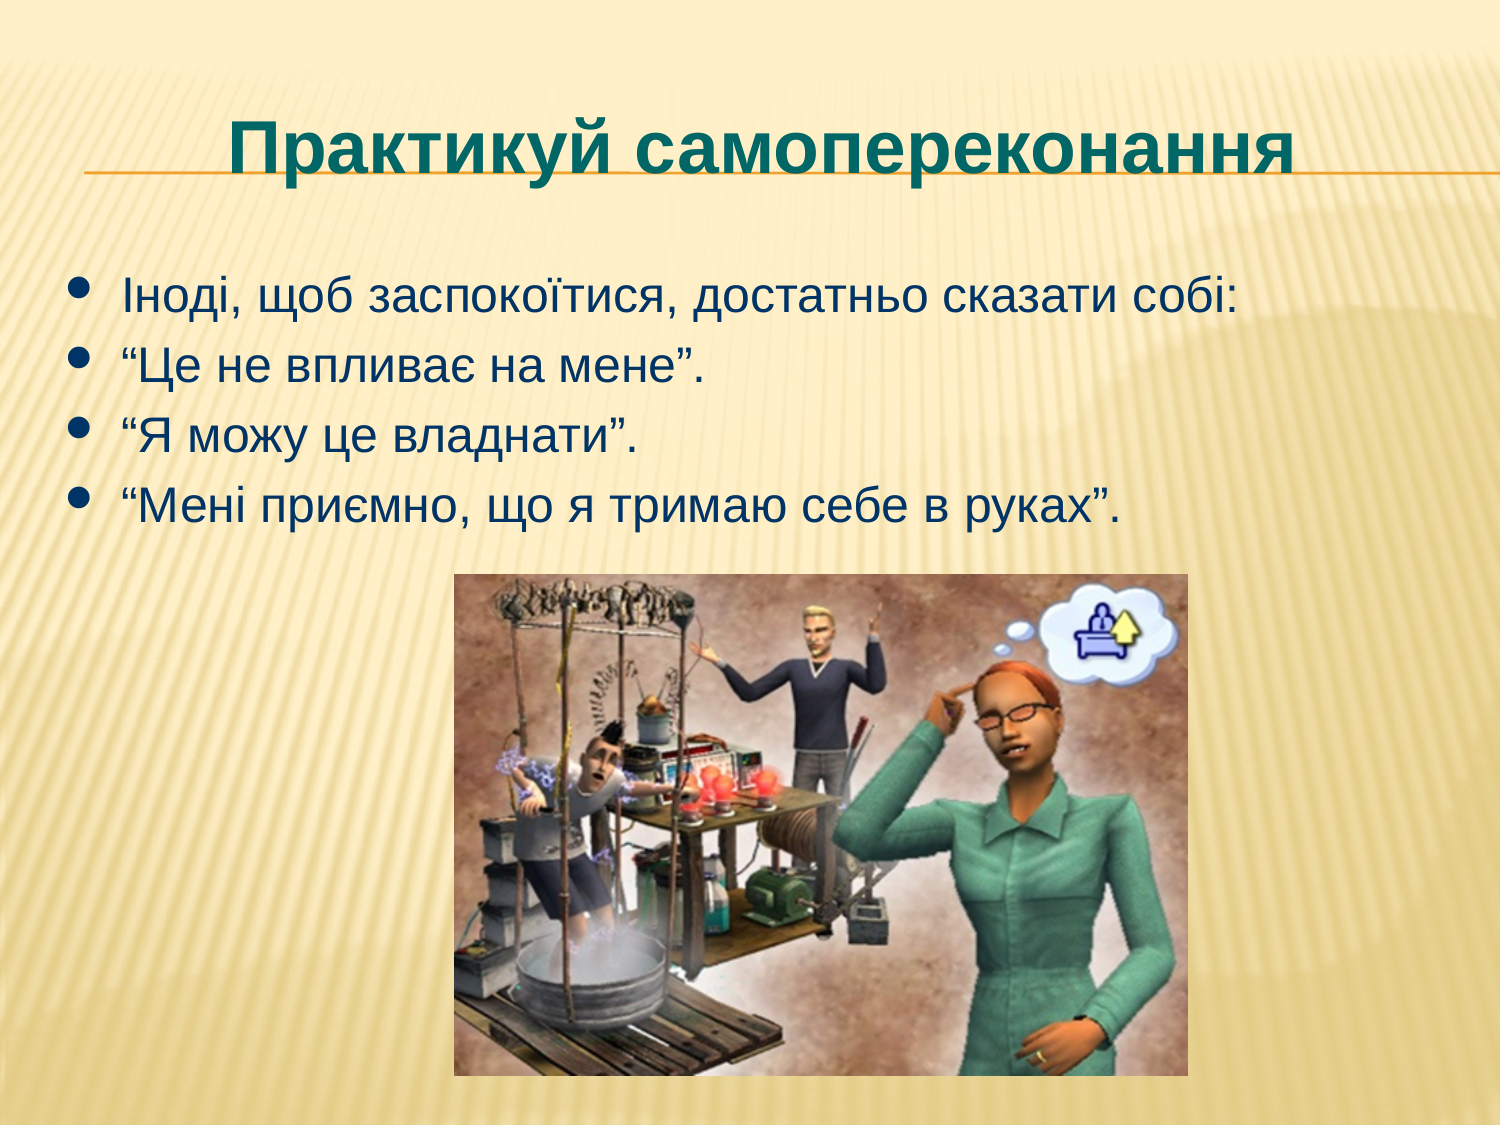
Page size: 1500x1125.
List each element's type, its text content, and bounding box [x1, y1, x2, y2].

picture [454, 573, 1188, 1076]
list Іноді, щоб заспокоїтися, достатньо сказати собі: “Це не впливає на мене”. “Я можу це владнати”. “Мені приємно, що я тримаю себе в руках”. [50, 254, 1475, 998]
title Практикуй самопереконання [50, 75, 1475, 213]
